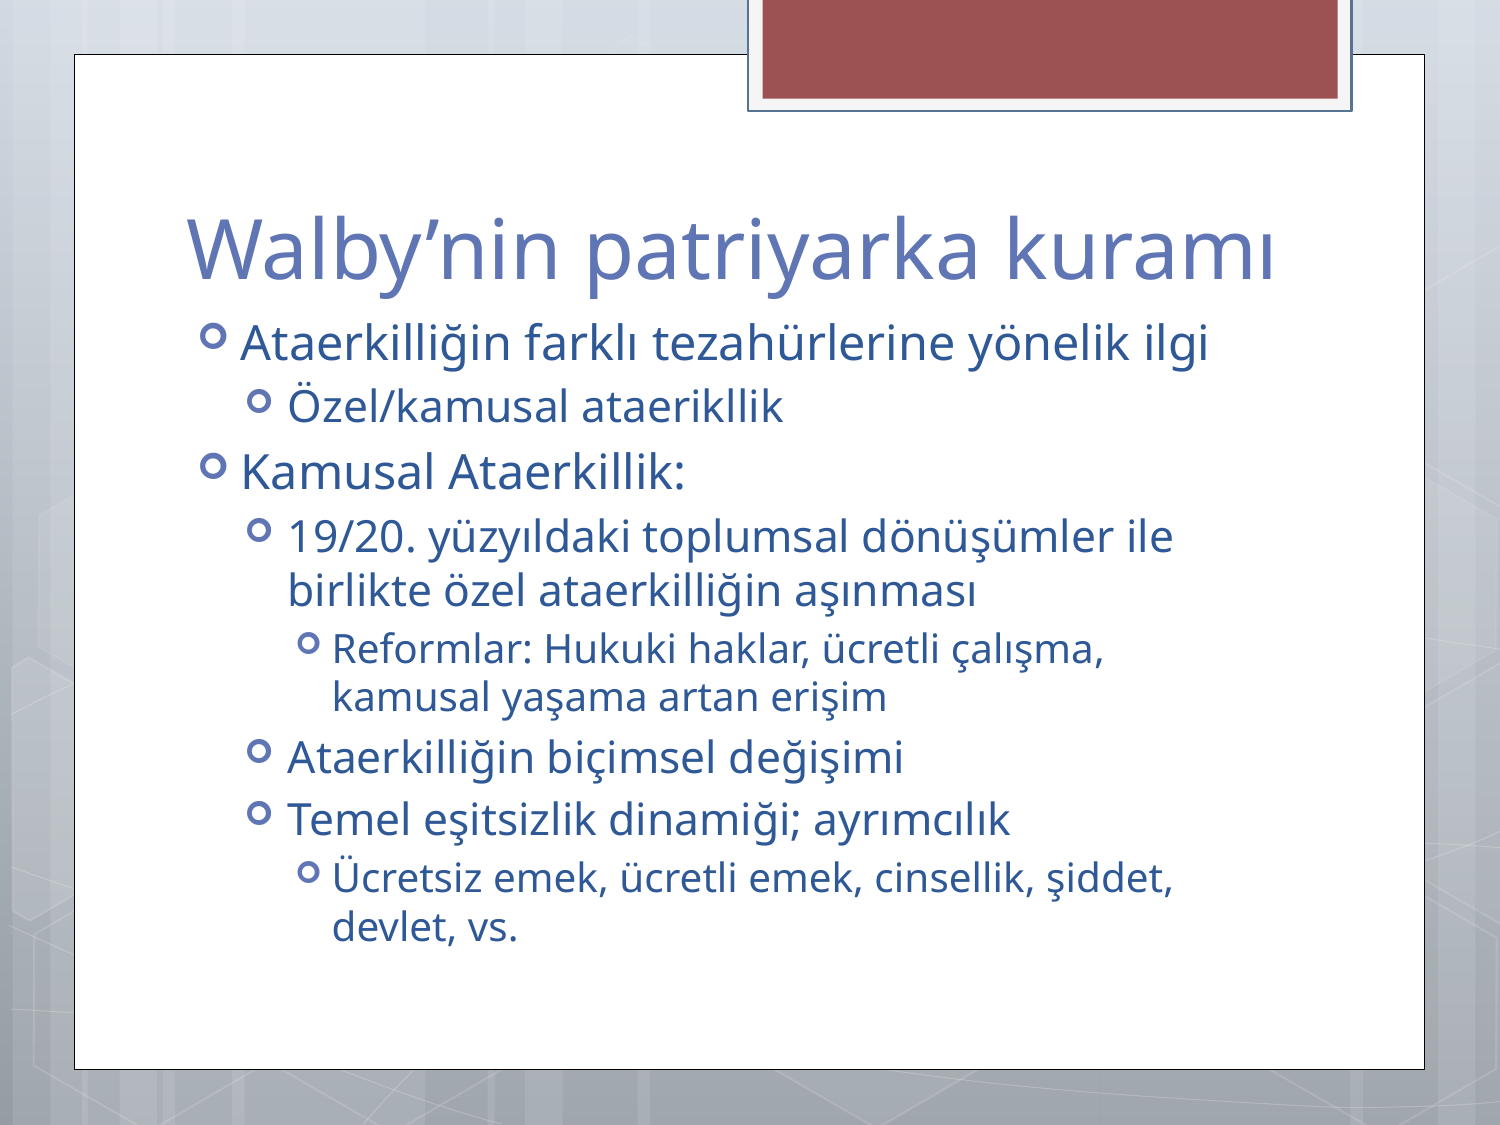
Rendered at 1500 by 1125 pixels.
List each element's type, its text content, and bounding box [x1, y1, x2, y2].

title Walby’nin patriyarka kuramı [171, 116, 1324, 304]
list Ataerkilliğin farklı tezahürlerine yönelik ilgi Özel/kamusal ataerikllik Kamusal Ataerkillik: 19/20. yüzyıldaki toplumsal dönüşümler ile birlikte özel ataerkilliğin aşınması Reformlar: Hukuki haklar, ücretli çalışma, kamusal yaşama artan erişim Ataerkilliğin biçimsel değişimi Temel eşitsizlik dinamiği; ayrımcılık Ücretsiz emek, ücretli emek, cinsellik, şiddet, devlet, vs. [171, 304, 1283, 957]
